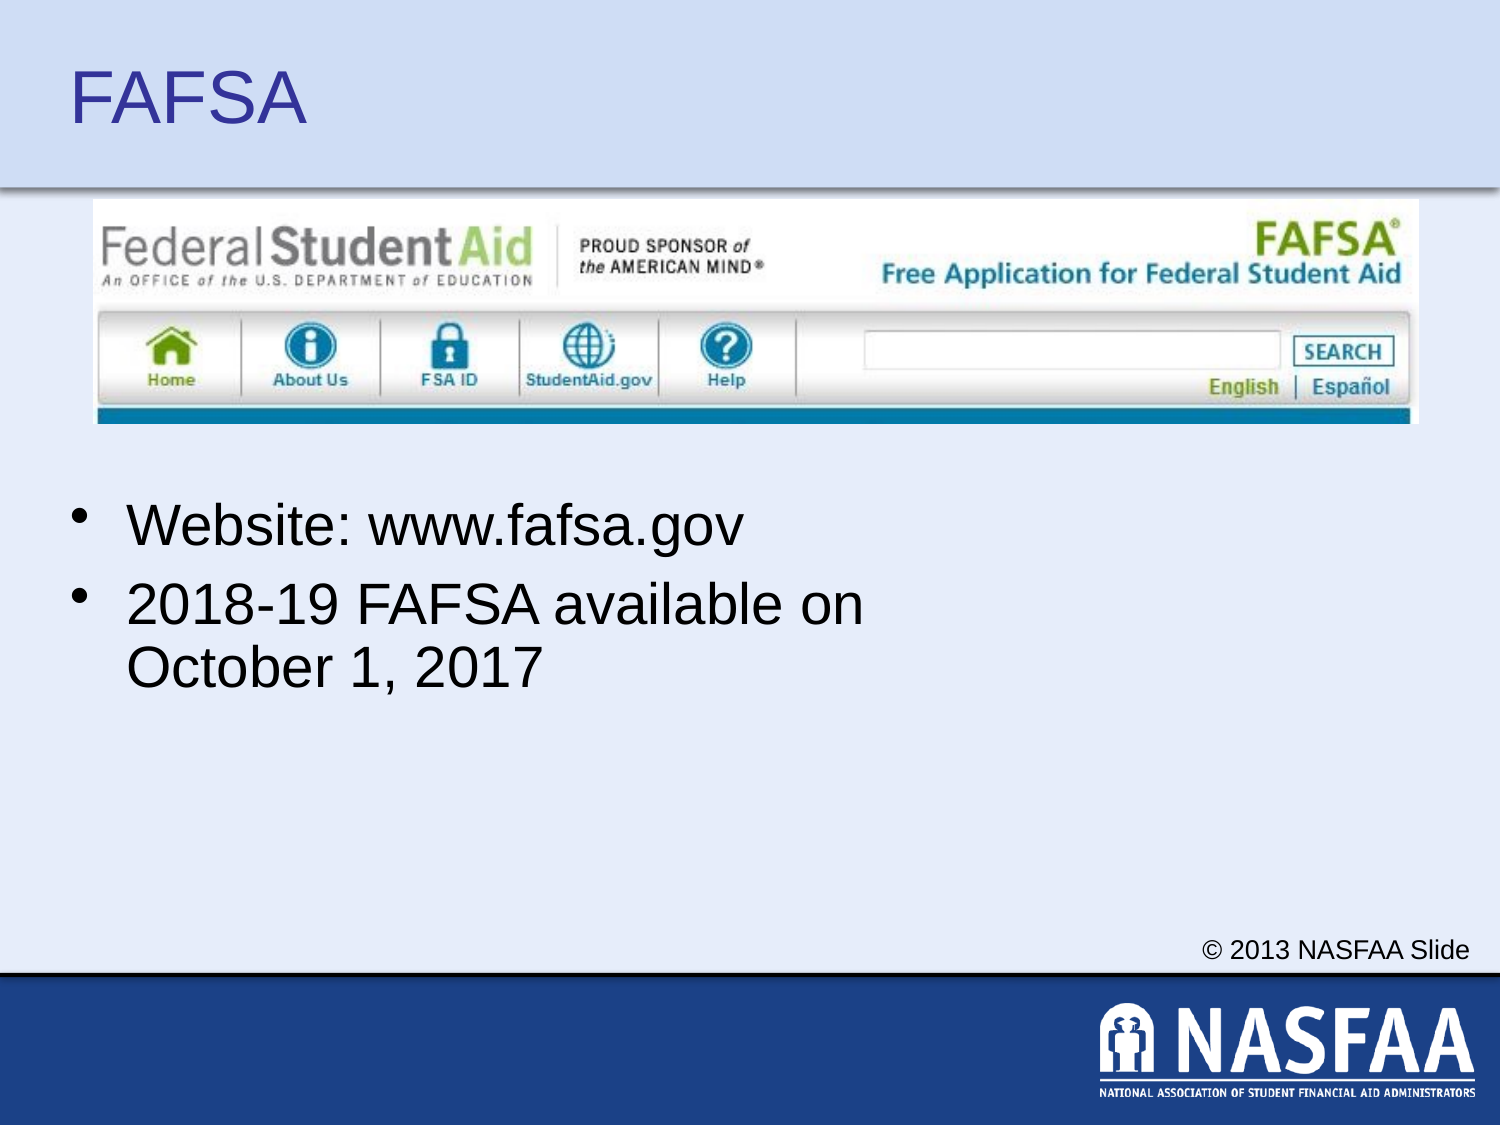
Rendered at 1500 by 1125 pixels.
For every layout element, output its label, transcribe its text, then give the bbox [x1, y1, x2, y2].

picture [93, 199, 1420, 424]
title FAFSA [61, 0, 1451, 188]
picture [1100, 1003, 1475, 1097]
list Website: www.fafsa.gov 2018-19 FAFSA available on October 1, 2017 [61, 486, 1451, 951]
